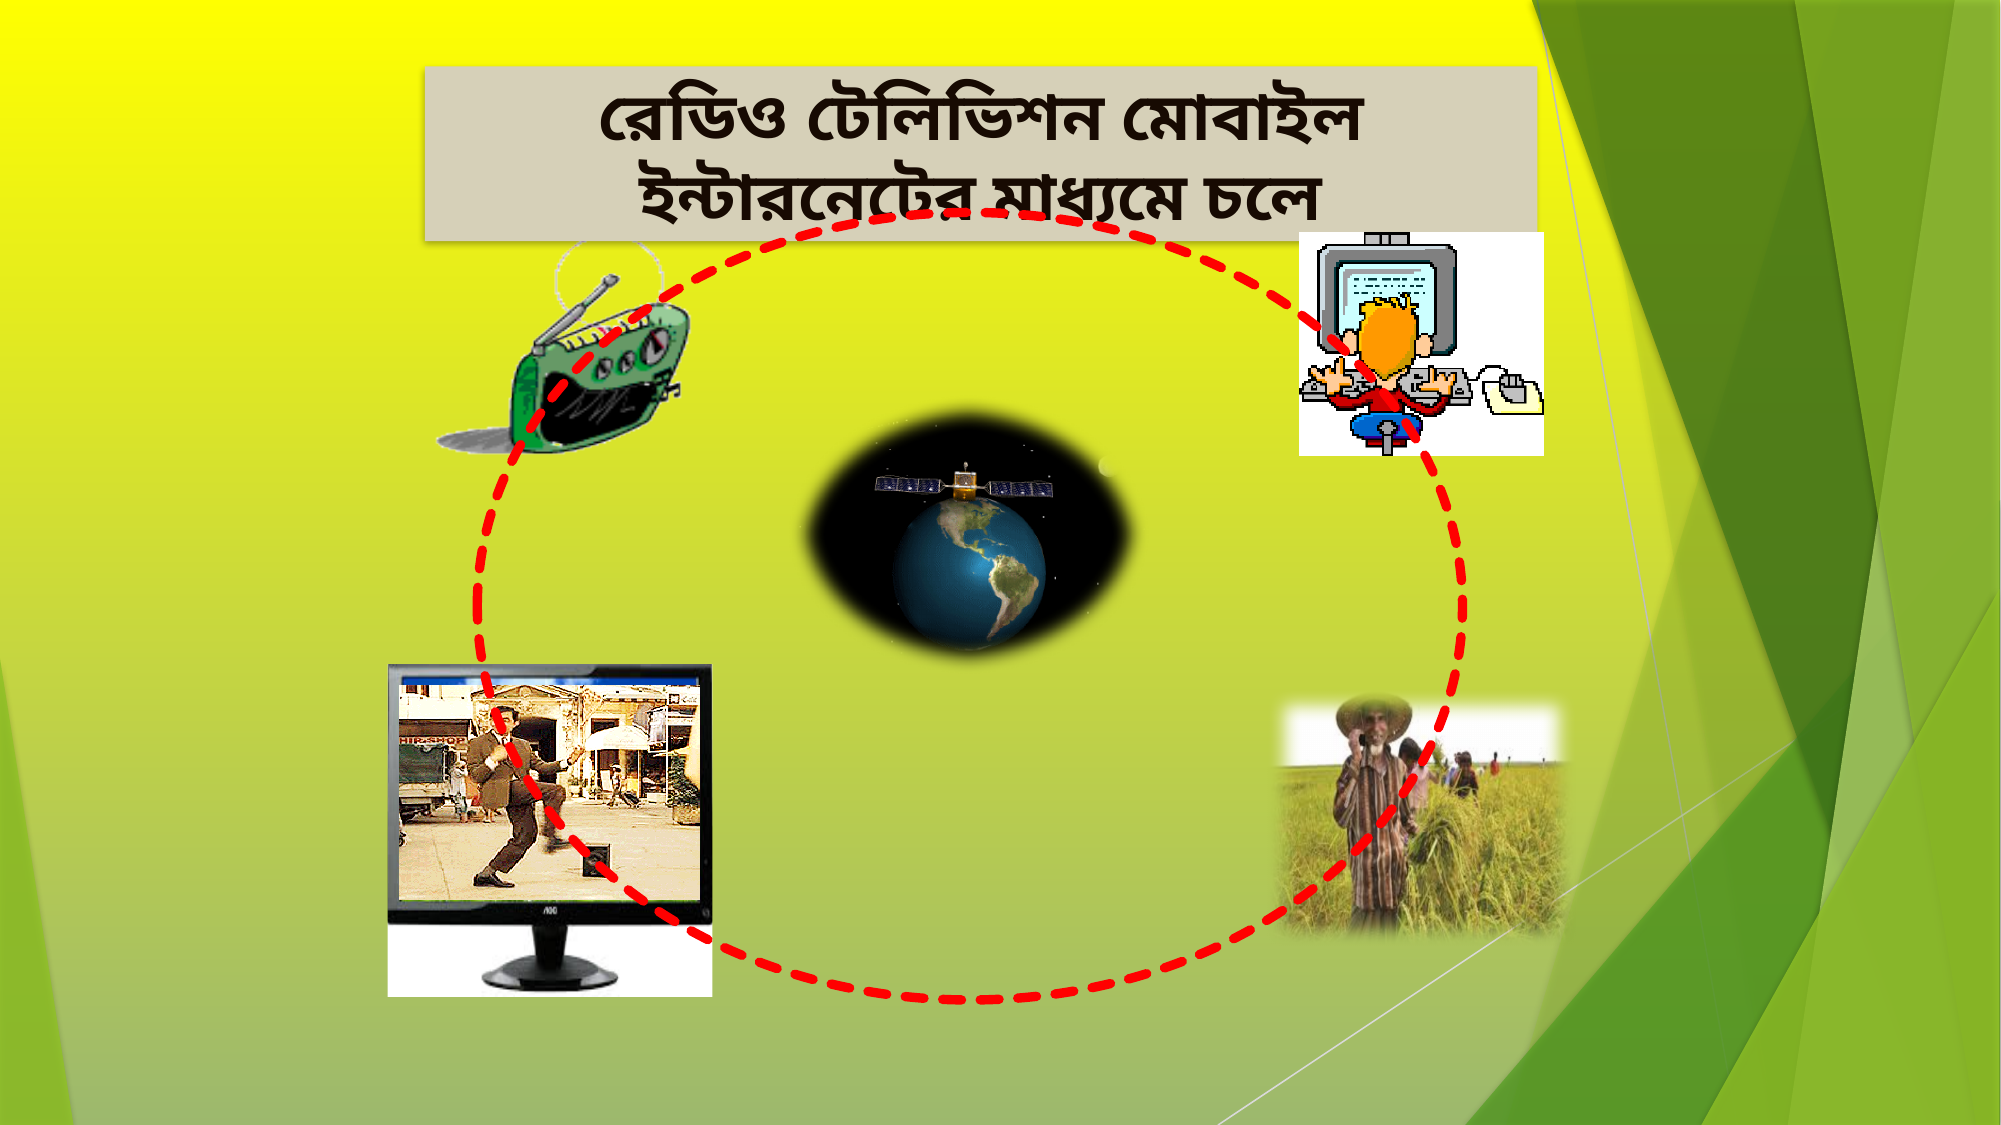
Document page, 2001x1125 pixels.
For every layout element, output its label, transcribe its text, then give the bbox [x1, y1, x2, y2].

text_box [475, 210, 1465, 1002]
text_box রেডিও টেলিভিশন মোবাইল ইন্টারনেটের মাধ্যমে চলে [424, 66, 1538, 242]
picture [1299, 231, 1544, 456]
picture [424, 186, 1151, 676]
picture [386, 663, 713, 1001]
picture [1266, 686, 1577, 947]
